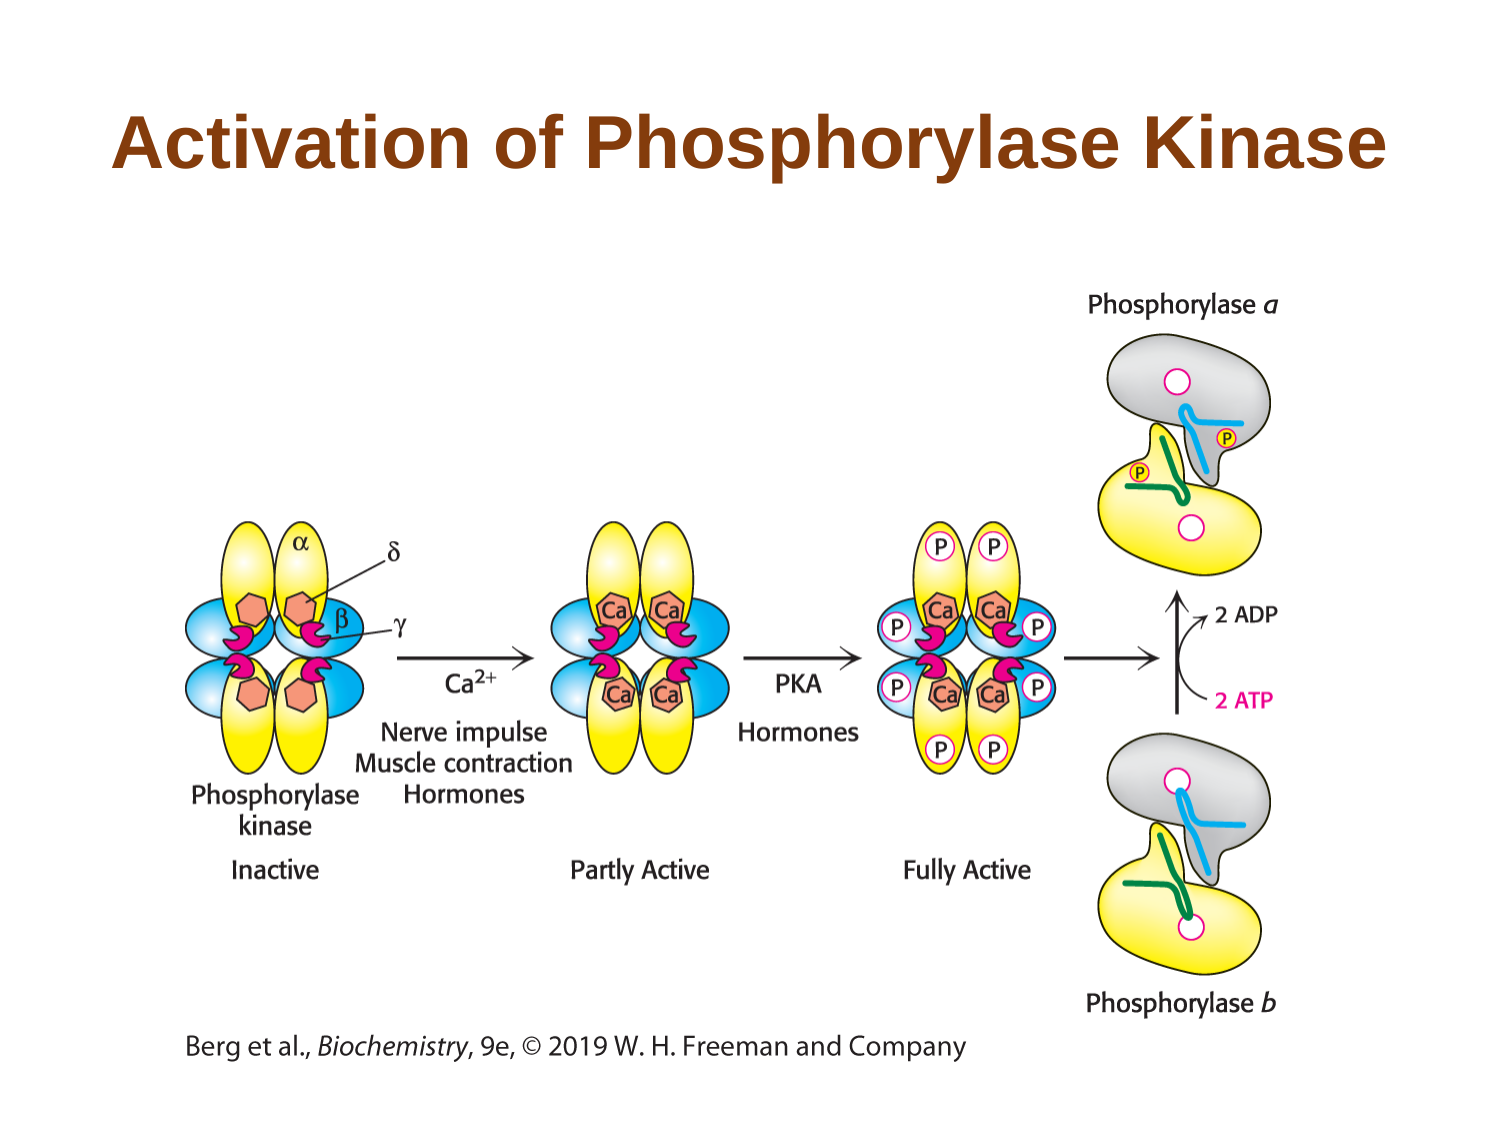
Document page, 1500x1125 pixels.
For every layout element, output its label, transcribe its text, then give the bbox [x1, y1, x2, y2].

picture [181, 289, 1283, 1065]
title Activation of Phosphorylase Kinase [75, 45, 1425, 233]
